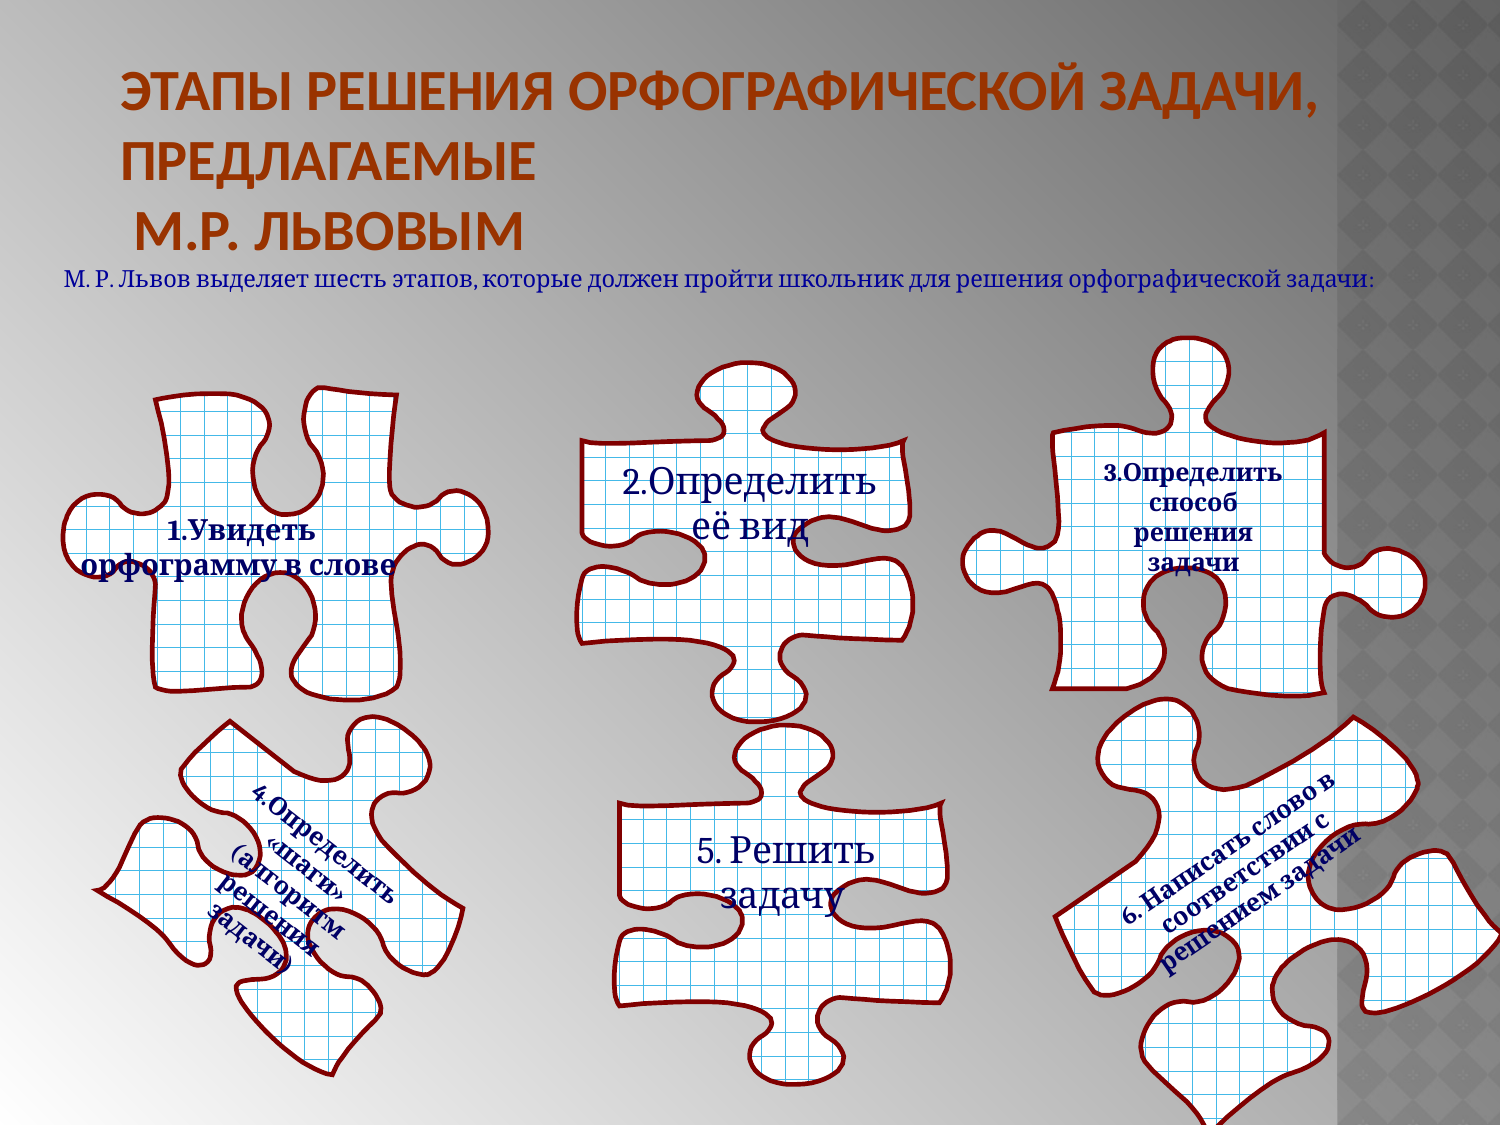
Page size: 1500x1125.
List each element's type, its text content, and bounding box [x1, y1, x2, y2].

title Этапы решения орфографической задачи, предлагаемые М.Р. Львовым [112, 0, 1400, 262]
list М. Р. Львов выделяет шесть этапов, которые должен пройти школьник для решения орфографической задачи: [37, 262, 1400, 350]
text_box [303, 387, 402, 503]
text_box 4.Определить «шаги» (алгоритм решения задачи) [97, 716, 463, 1075]
text_box [576, 555, 913, 722]
text_box [425, 490, 489, 565]
text_box 2.Определить её вид [587, 449, 913, 555]
text_box 1.Увидеть орфограмму в слове [58, 503, 425, 589]
text_box [155, 393, 270, 503]
text_box [76, 494, 120, 503]
text_box [291, 589, 401, 701]
text_box [152, 589, 262, 692]
text_box [859, 440, 904, 449]
text_box 3.Определить способ решения задачи [962, 350, 1426, 696]
text_box [582, 362, 820, 540]
text_box 6. Написать слово в соответствии с решением задачи [1055, 699, 1500, 1125]
text_box 5. Решить задачу [614, 725, 951, 1085]
